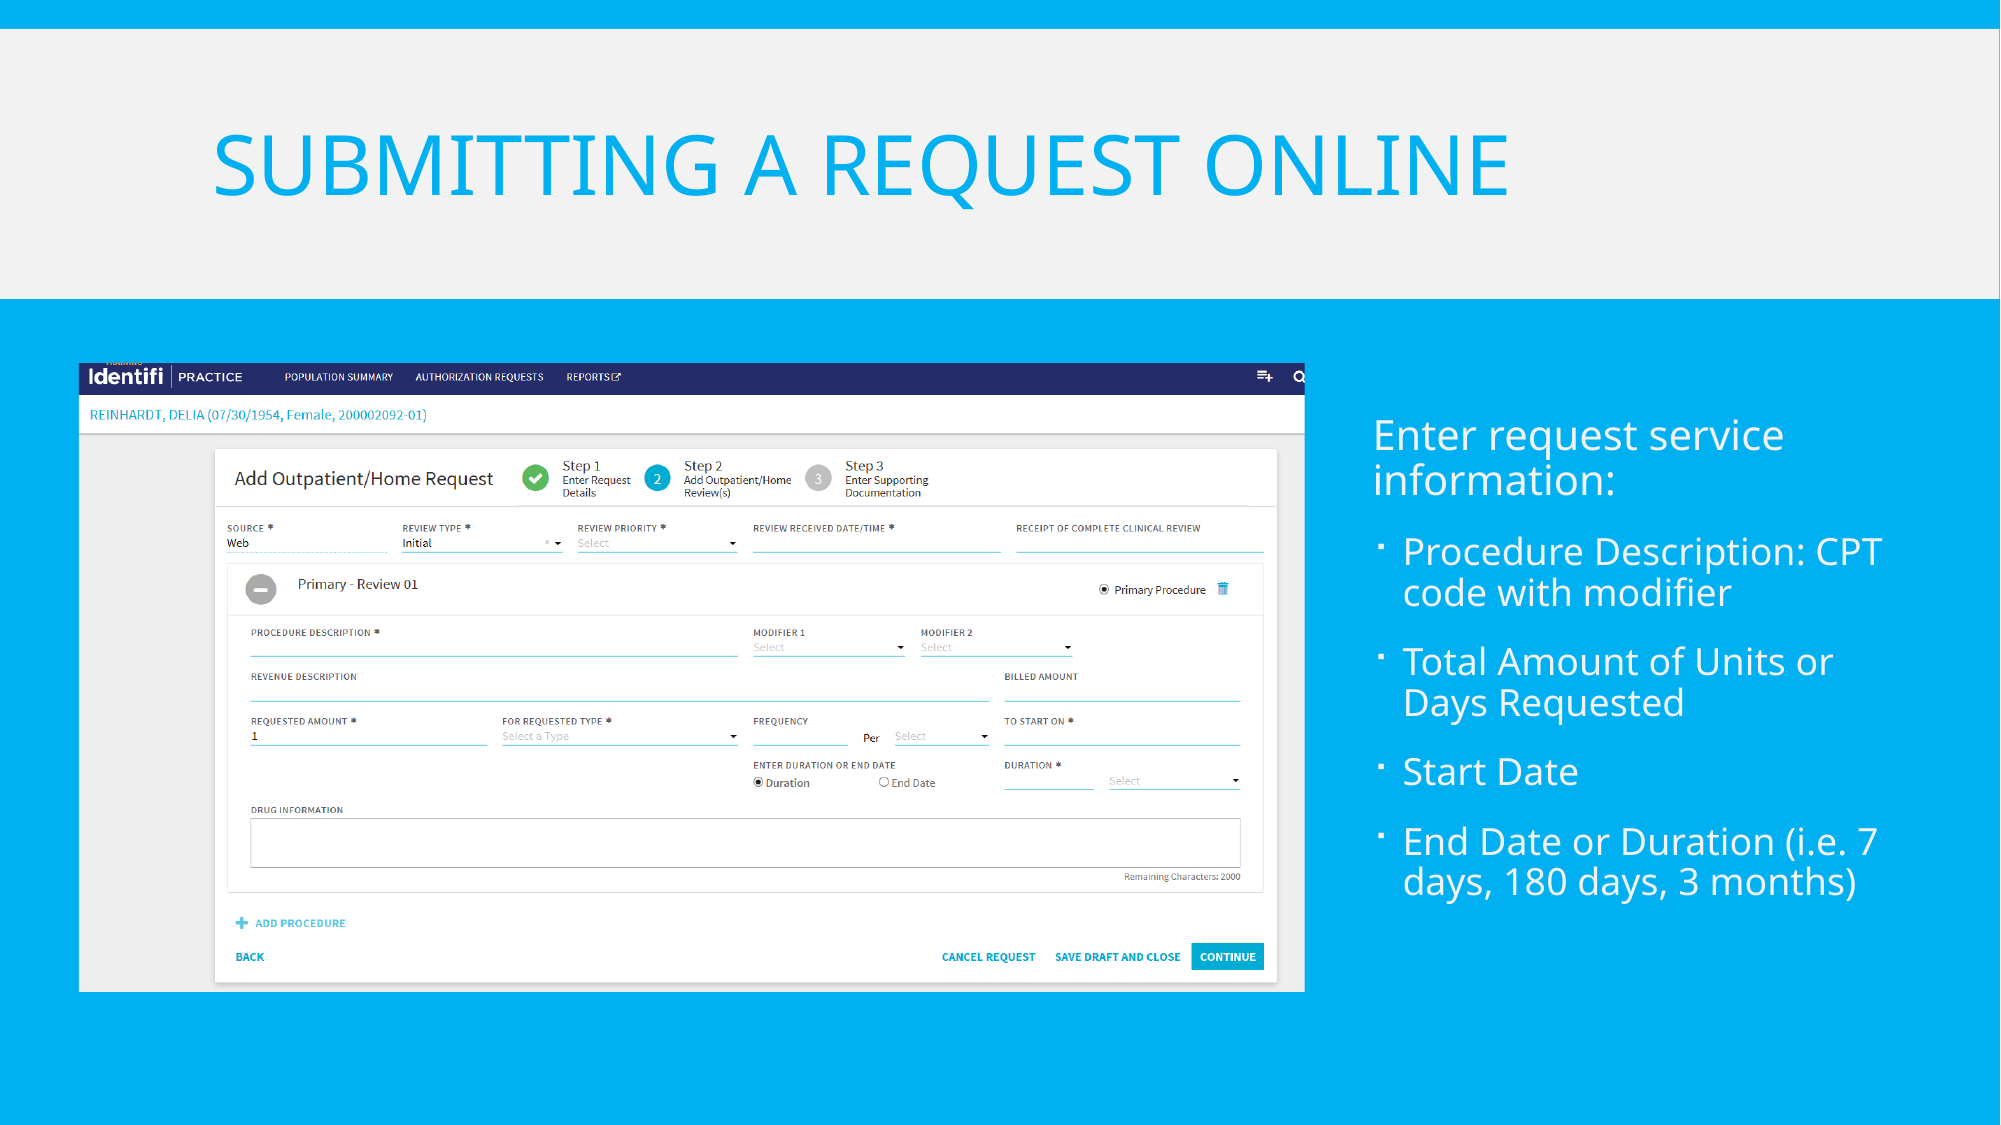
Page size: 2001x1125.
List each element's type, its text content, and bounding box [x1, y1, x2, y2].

picture [79, 364, 1304, 991]
list Enter request service information: Procedure Description: CPT code with modifier Total Amount of Units or Days Requested Start Date End Date or Duration (i.e. 7 days, 180 days, 3 months) [1357, 406, 1922, 949]
title Submitting a request online [197, 46, 1803, 295]
